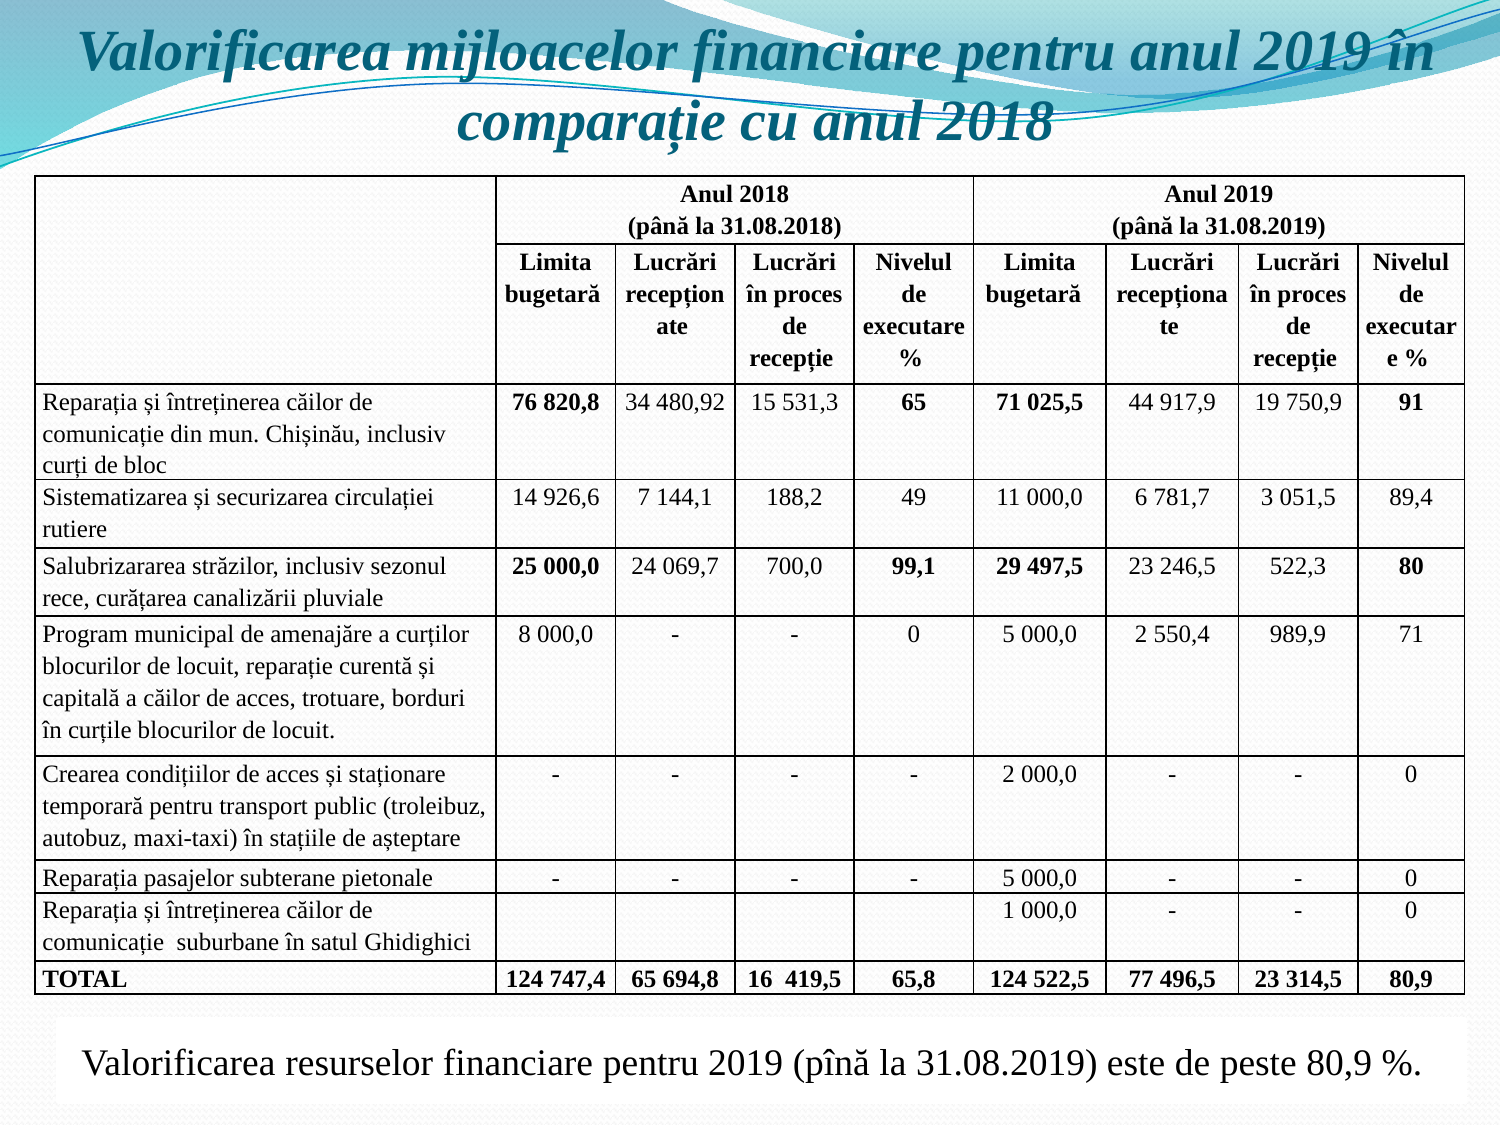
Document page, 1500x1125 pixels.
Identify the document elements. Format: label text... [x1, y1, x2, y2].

table_cell Lucrări în proces de recepție [736, 245, 853, 383]
table_cell Reparația și întreținerea căilor de comunicație din mun. Chișinău, inclusiv curți de bloc [36, 385, 495, 479]
table_cell 77 496,5 [1107, 962, 1238, 993]
table_header Anul 2019 (până la 31.08.2019) [974, 177, 1464, 243]
table_cell 11 000,0 [974, 480, 1105, 547]
table_cell 188,2 [736, 480, 853, 547]
table_cell 6 781,7 [1107, 480, 1238, 547]
table_cell 0 [855, 617, 973, 755]
table_cell 29 497,5 [974, 549, 1105, 615]
table_cell - [736, 617, 853, 755]
table_cell 16 419,5 [736, 962, 853, 993]
table_cell 44 917,9 [1107, 385, 1238, 479]
table_cell 23 246,5 [1107, 549, 1238, 615]
table_cell [855, 894, 973, 960]
table_cell 65,8 [855, 962, 973, 993]
table_cell 15 531,3 [736, 385, 853, 479]
table_cell Salubrizararea străzilor, inclusiv sezonul rece, curățarea canalizării pluviale [36, 549, 495, 615]
table_cell 8 000,0 [497, 617, 615, 755]
table_cell TOTAL [36, 962, 495, 993]
table_cell - [736, 757, 853, 859]
table_cell 99,1 [855, 549, 973, 615]
table_cell Limita bugetară [497, 245, 615, 383]
table_cell 0 [1359, 894, 1464, 960]
table_cell Lucrări recepționate [1107, 245, 1238, 383]
title Valorificarea mijloacelor financiare pentru anul 2019 în comparație cu anul 2018 [75, 23, 1438, 153]
table_cell 19 750,9 [1239, 385, 1357, 479]
table_cell 989,9 [1239, 617, 1357, 755]
table_cell Crearea condițiilor de acces și staționare temporară pentru transport public (troleibuz, autobuz, maxi-taxi) în stațiile de așteptare [36, 757, 495, 859]
table_cell 124 747,4 [497, 962, 615, 993]
table_cell - [1107, 757, 1238, 859]
table_cell - [497, 861, 615, 892]
table_cell 76 820,8 [497, 385, 615, 479]
table_cell - [736, 861, 853, 892]
table_cell 2 550,4 [1107, 617, 1238, 755]
table_cell Sistematizarea și securizarea circulației rutiere [36, 480, 495, 547]
table_cell Reparația și întreținerea căilor de comunicație suburbane în satul Ghidighici [36, 894, 495, 960]
table_cell 89,4 [1359, 480, 1464, 547]
table_cell - [855, 861, 973, 892]
table_cell - [1107, 894, 1238, 960]
table_cell Nivelul de executare % [1359, 245, 1464, 383]
table_cell - [1239, 757, 1357, 859]
table_cell - [1107, 861, 1238, 892]
table_cell Reparația pasajelor subterane pietonale [36, 861, 495, 892]
table_cell - [497, 757, 615, 859]
table_cell Lucrări în proces de recepție [1239, 245, 1357, 383]
table_cell 34 480,92 [616, 385, 734, 479]
table_header [36, 177, 495, 383]
table_cell - [855, 757, 973, 859]
table_cell - [616, 617, 734, 755]
table_cell 522,3 [1239, 549, 1357, 615]
text_box Valorificarea resurselor financiare pentru 2019 (pînă la 31.08.2019) este de peste 80,9 %. [56, 1017, 1467, 1104]
table_cell 0 [1359, 757, 1464, 859]
table_cell 0 [1359, 861, 1464, 892]
table_cell [497, 894, 615, 960]
table_cell 23 314,5 [1239, 962, 1357, 993]
table_cell Nivelul de executare % [855, 245, 973, 383]
table_cell - [616, 861, 734, 892]
table_cell 124 522,5 [974, 962, 1105, 993]
table_cell Lucrări recepționate [616, 245, 734, 383]
table_cell 700,0 [736, 549, 853, 615]
table_cell [616, 894, 734, 960]
table_cell 14 926,6 [497, 480, 615, 547]
table_cell - [616, 757, 734, 859]
table_cell [736, 894, 853, 960]
table_cell 1 000,0 [974, 894, 1105, 960]
table_cell 5 000,0 [974, 861, 1105, 892]
table_cell 65 694,8 [616, 962, 734, 993]
table_cell 25 000,0 [497, 549, 615, 615]
table_cell 91 [1359, 385, 1464, 479]
table_cell - [1239, 861, 1357, 892]
table_cell - [1239, 894, 1357, 960]
table_cell Program municipal de amenajăre a curților blocurilor de locuit, reparație curentă și capitală a căilor de acces, trotuare, borduri în curțile blocurilor de locuit. [36, 617, 495, 755]
table_cell 3 051,5 [1239, 480, 1357, 547]
table_cell 71 [1359, 617, 1464, 755]
table_cell 24 069,7 [616, 549, 734, 615]
table_cell 71 025,5 [974, 385, 1105, 479]
table_header Anul 2018 (până la 31.08.2018) [497, 177, 973, 243]
table_cell 49 [855, 480, 973, 547]
table_cell 2 000,0 [974, 757, 1105, 859]
table_cell Limita bugetară [974, 245, 1105, 383]
table_cell 80 [1359, 549, 1464, 615]
table_cell 80,9 [1359, 962, 1464, 993]
table_cell 7 144,1 [616, 480, 734, 547]
table_cell 65 [855, 385, 973, 479]
table_cell 5 000,0 [974, 617, 1105, 755]
